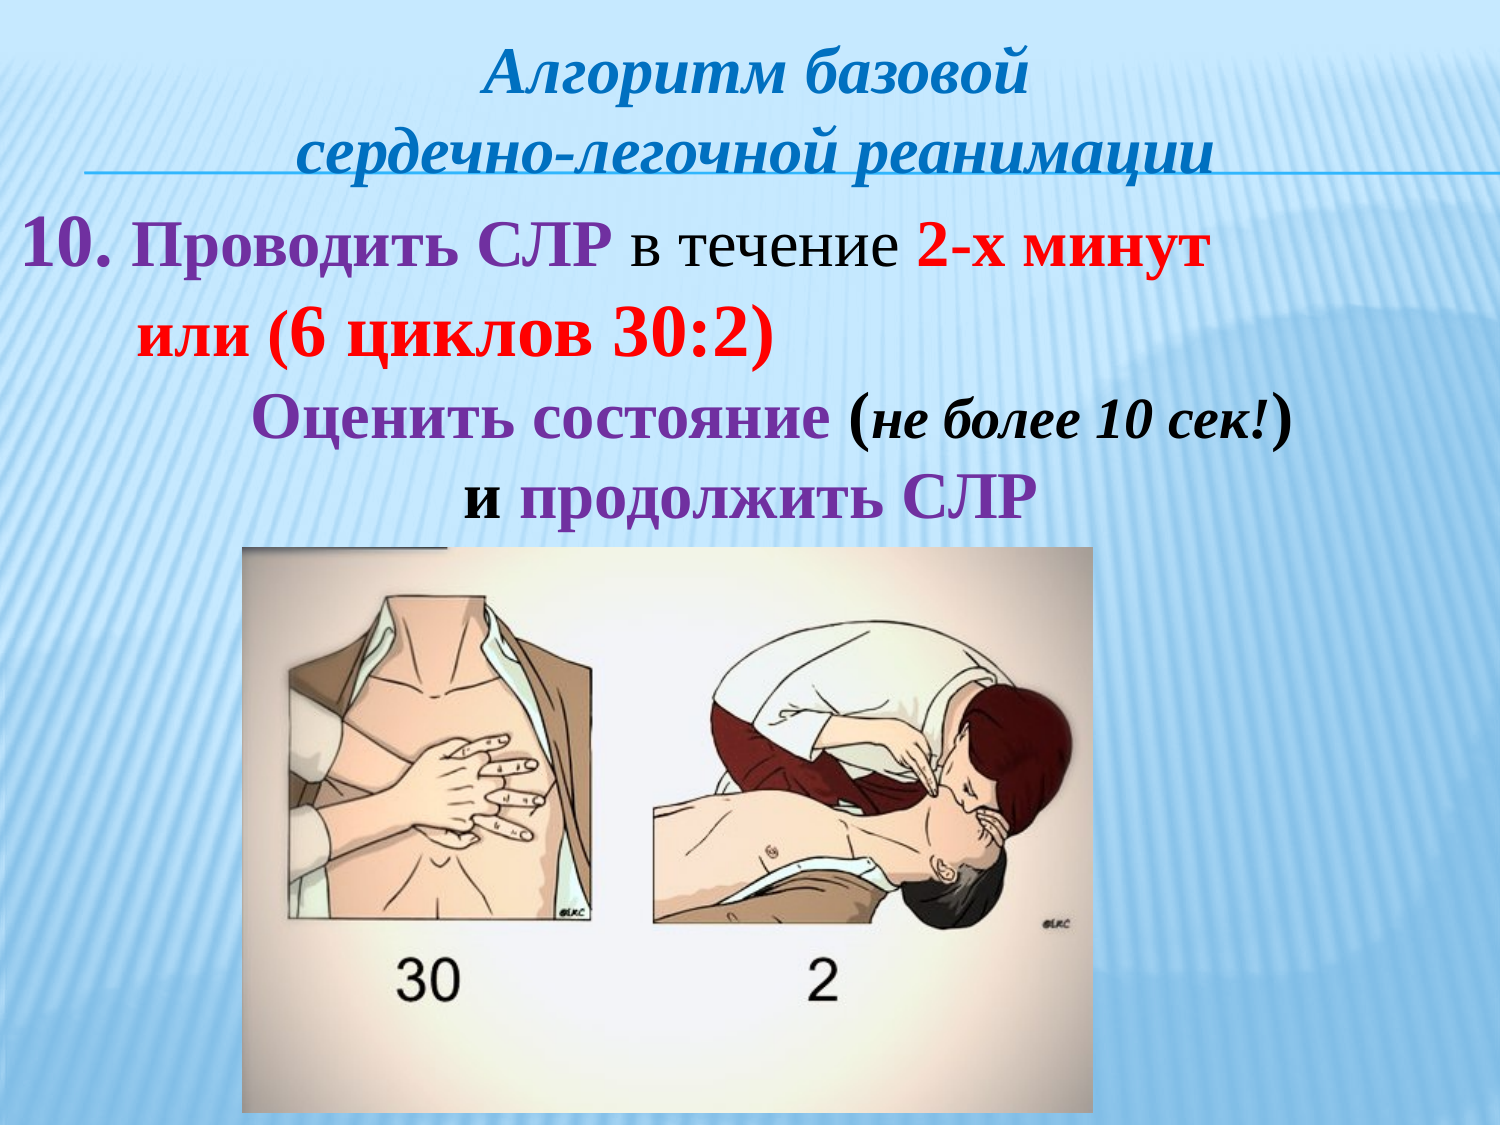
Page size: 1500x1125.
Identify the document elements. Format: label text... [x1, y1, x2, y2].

text_box 10. Проводить СЛР в течение 2-х минут или (6 циклов 30:2) Оценить состояние (не более 10 сек!) и продолжить СЛР [4, 184, 1499, 540]
picture [241, 547, 1093, 1113]
text_box Алгоритм базовой сердечно-легочной реанимации [77, 19, 1437, 184]
